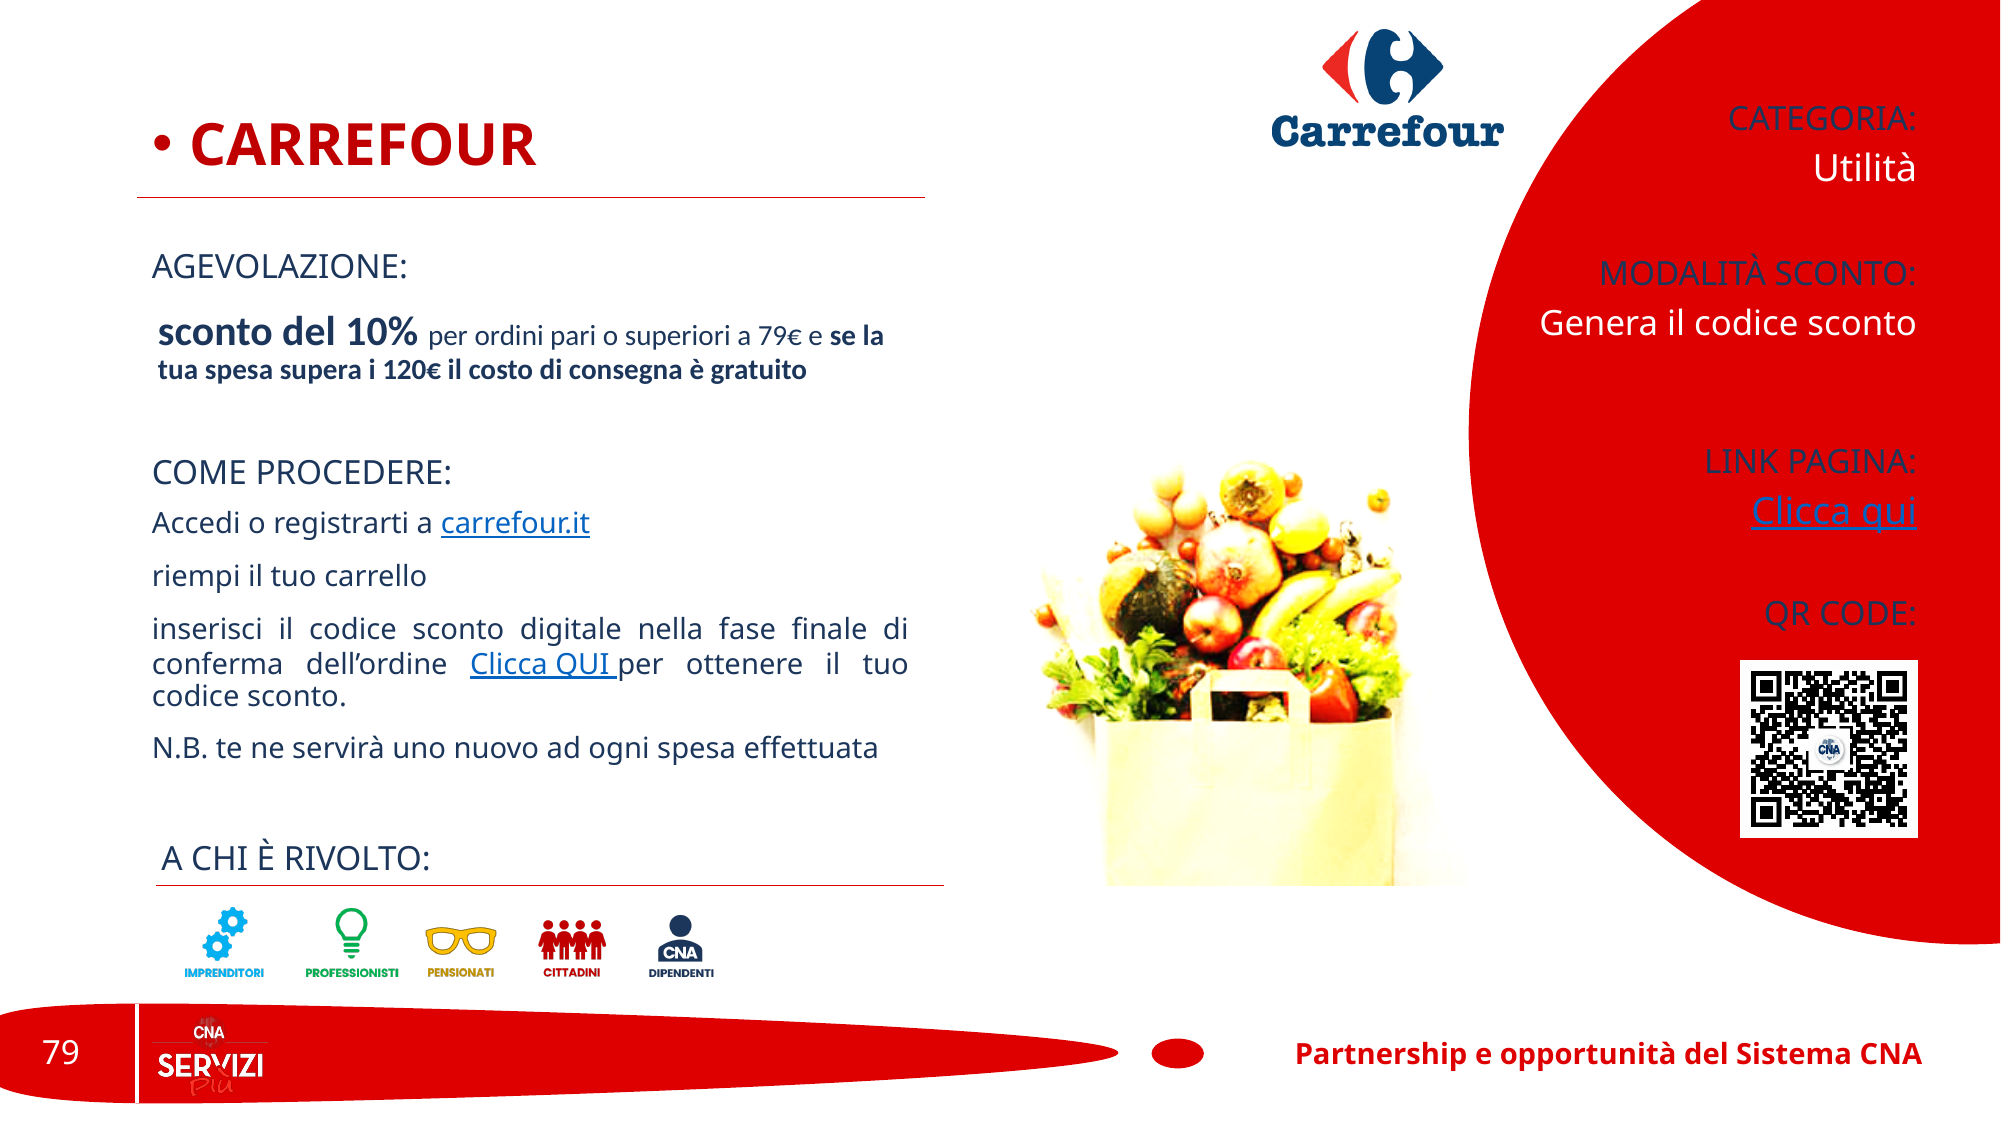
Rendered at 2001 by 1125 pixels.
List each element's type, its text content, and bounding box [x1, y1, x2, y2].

picture [1272, 22, 1504, 167]
picture [419, 902, 502, 986]
picture [164, 901, 284, 987]
picture [641, 905, 724, 988]
picture [1740, 660, 1918, 838]
list sconto del 10% per ordini pari o superiori a 79€ e se la tua spesa supera i 120€ il costo di consegna è gratuito [142, 301, 925, 430]
list Accedi o registrarti a carrefour.it riempi il tuo carrello inserisci il codice sconto digitale nella fase finale di conferma dell’ordine Clicca QUI per ottenere il tuo codice sconto. N.B. te ne servirà uno nuovo ad ogni spesa effettuata [136, 497, 925, 808]
picture [530, 902, 613, 986]
list Clicca qui [1515, 479, 1933, 566]
list Utilità [1515, 141, 1933, 228]
picture [149, 1003, 271, 1104]
slide_number 79 [12, 1023, 110, 1084]
picture [289, 904, 414, 988]
list Genera il codice sconto [1515, 298, 1933, 385]
list Carrefour [137, 107, 925, 194]
picture [980, 405, 1468, 886]
